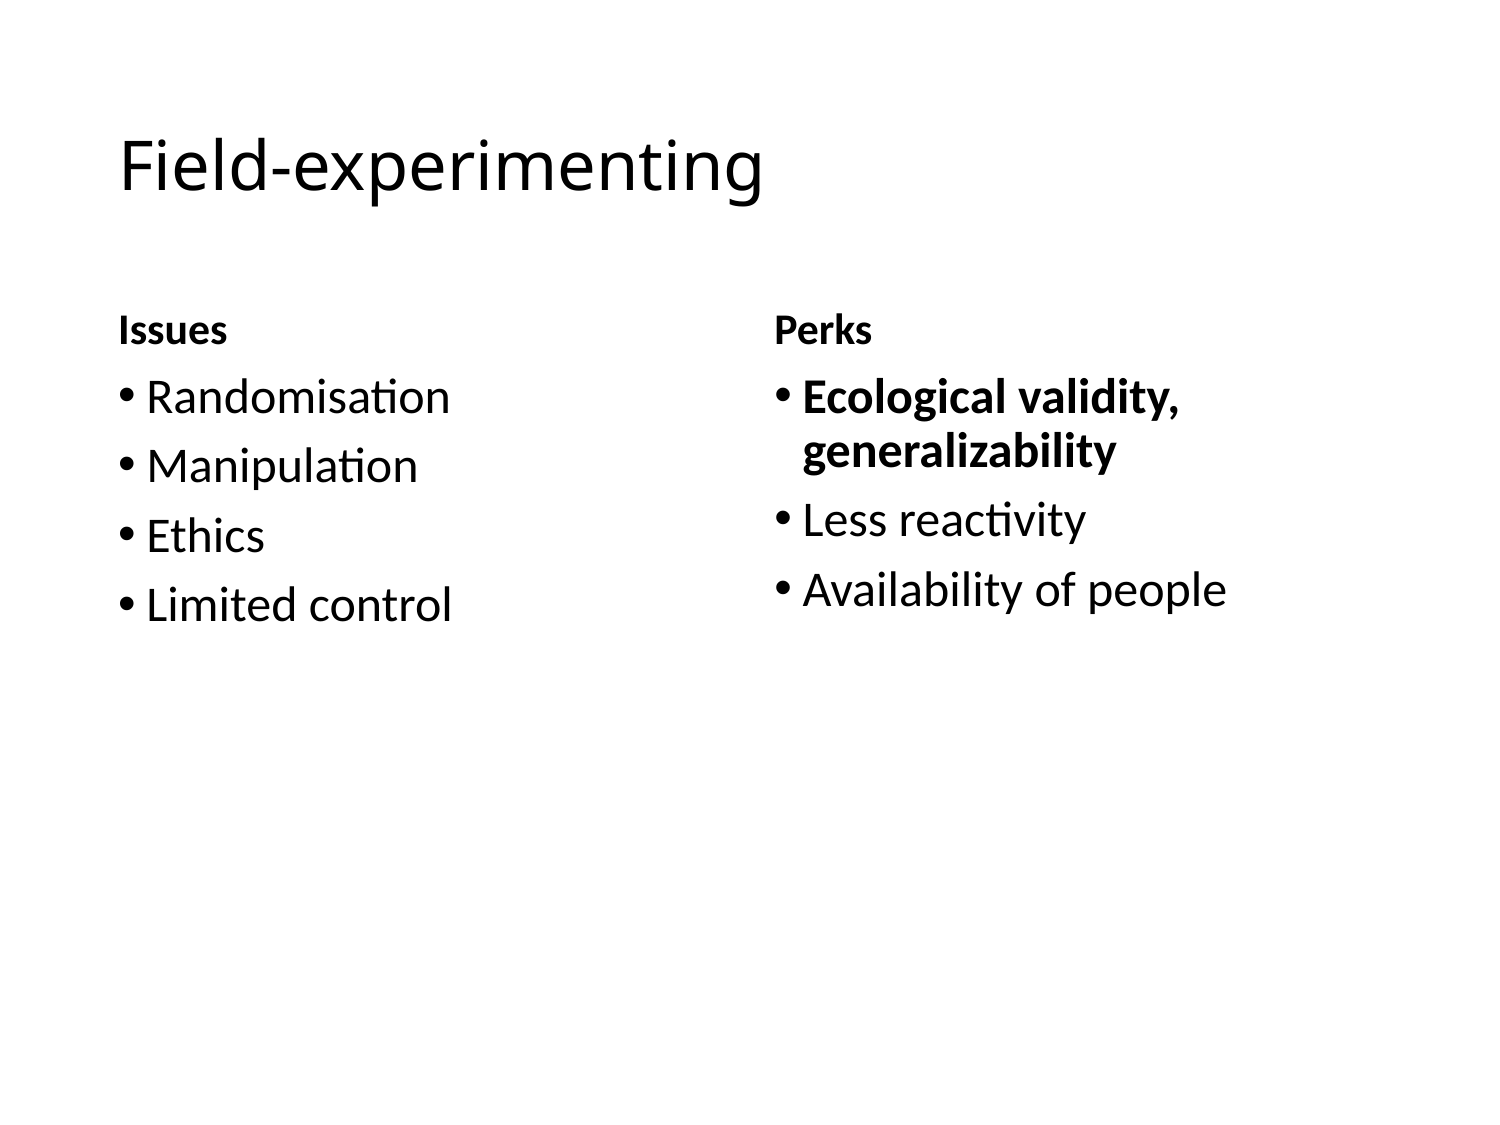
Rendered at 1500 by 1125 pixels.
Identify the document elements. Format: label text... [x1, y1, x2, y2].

list Issues Randomisation Manipulation Ethics Limited control [103, 299, 741, 1014]
list Perks Ecological validity, generalizability Less reactivity Availability of people [759, 299, 1397, 1014]
title Field-experimenting [103, 59, 1397, 278]
